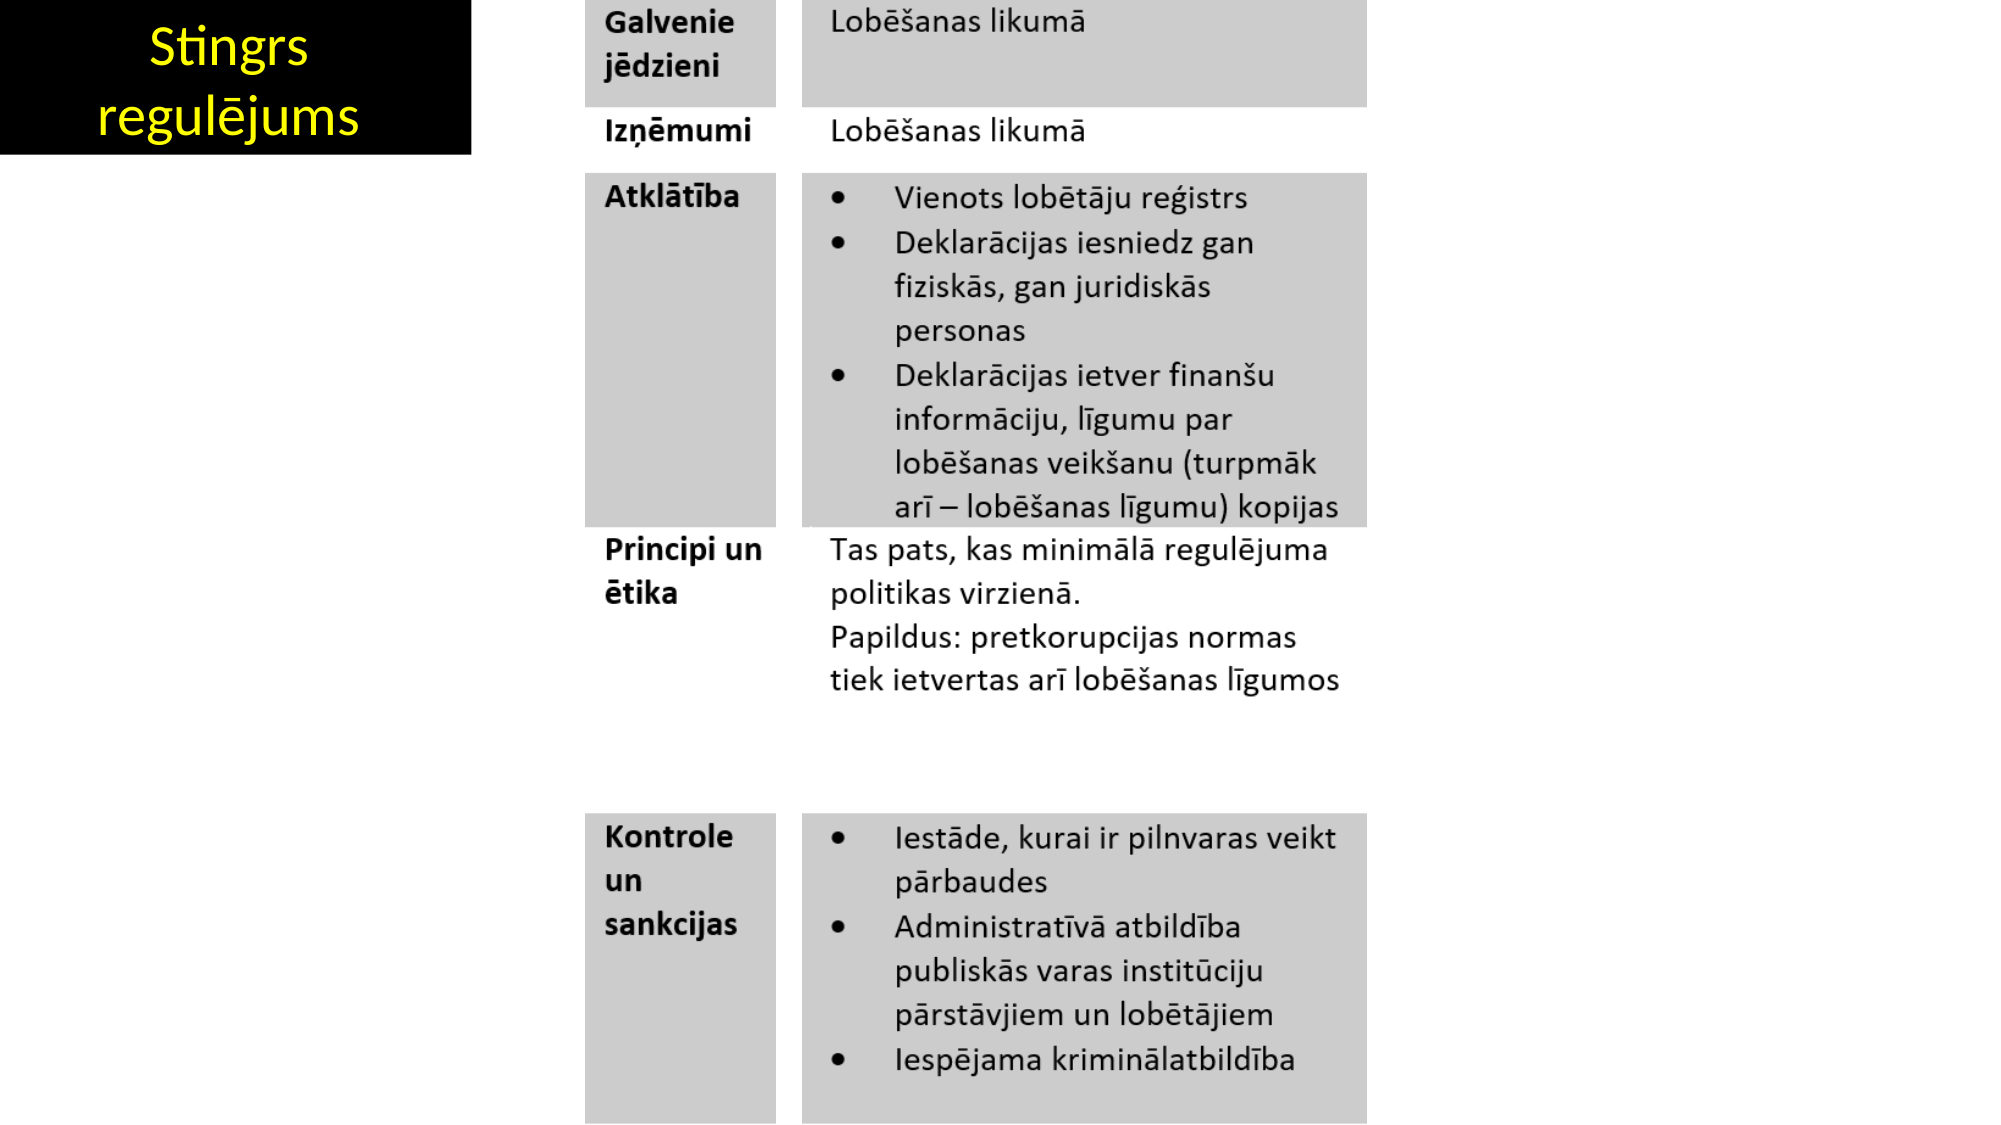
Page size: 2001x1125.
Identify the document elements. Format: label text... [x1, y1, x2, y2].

text_box Stingrs regulējums [0, 0, 472, 155]
picture [802, 0, 1367, 1125]
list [585, 0, 776, 1125]
